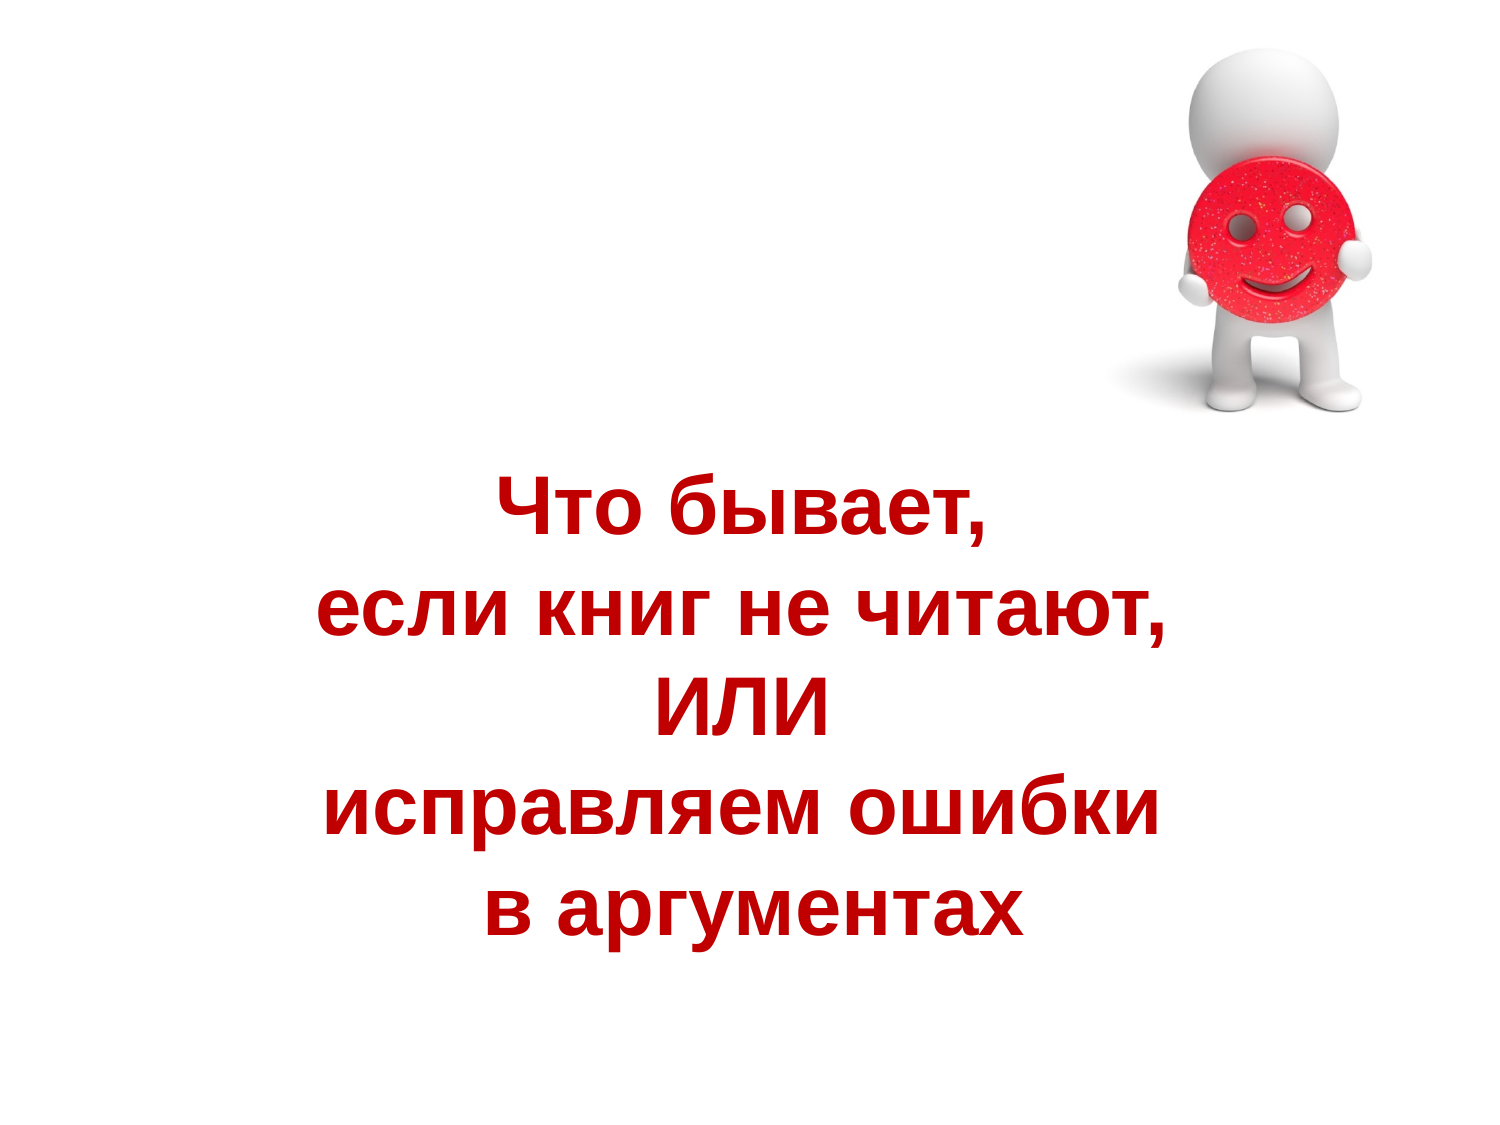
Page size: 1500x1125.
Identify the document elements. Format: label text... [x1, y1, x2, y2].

text_box Что бывает, если книг не читают, ИЛИ исправляем ошибки в аргументах [141, 444, 1367, 959]
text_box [1056, 0, 1500, 444]
